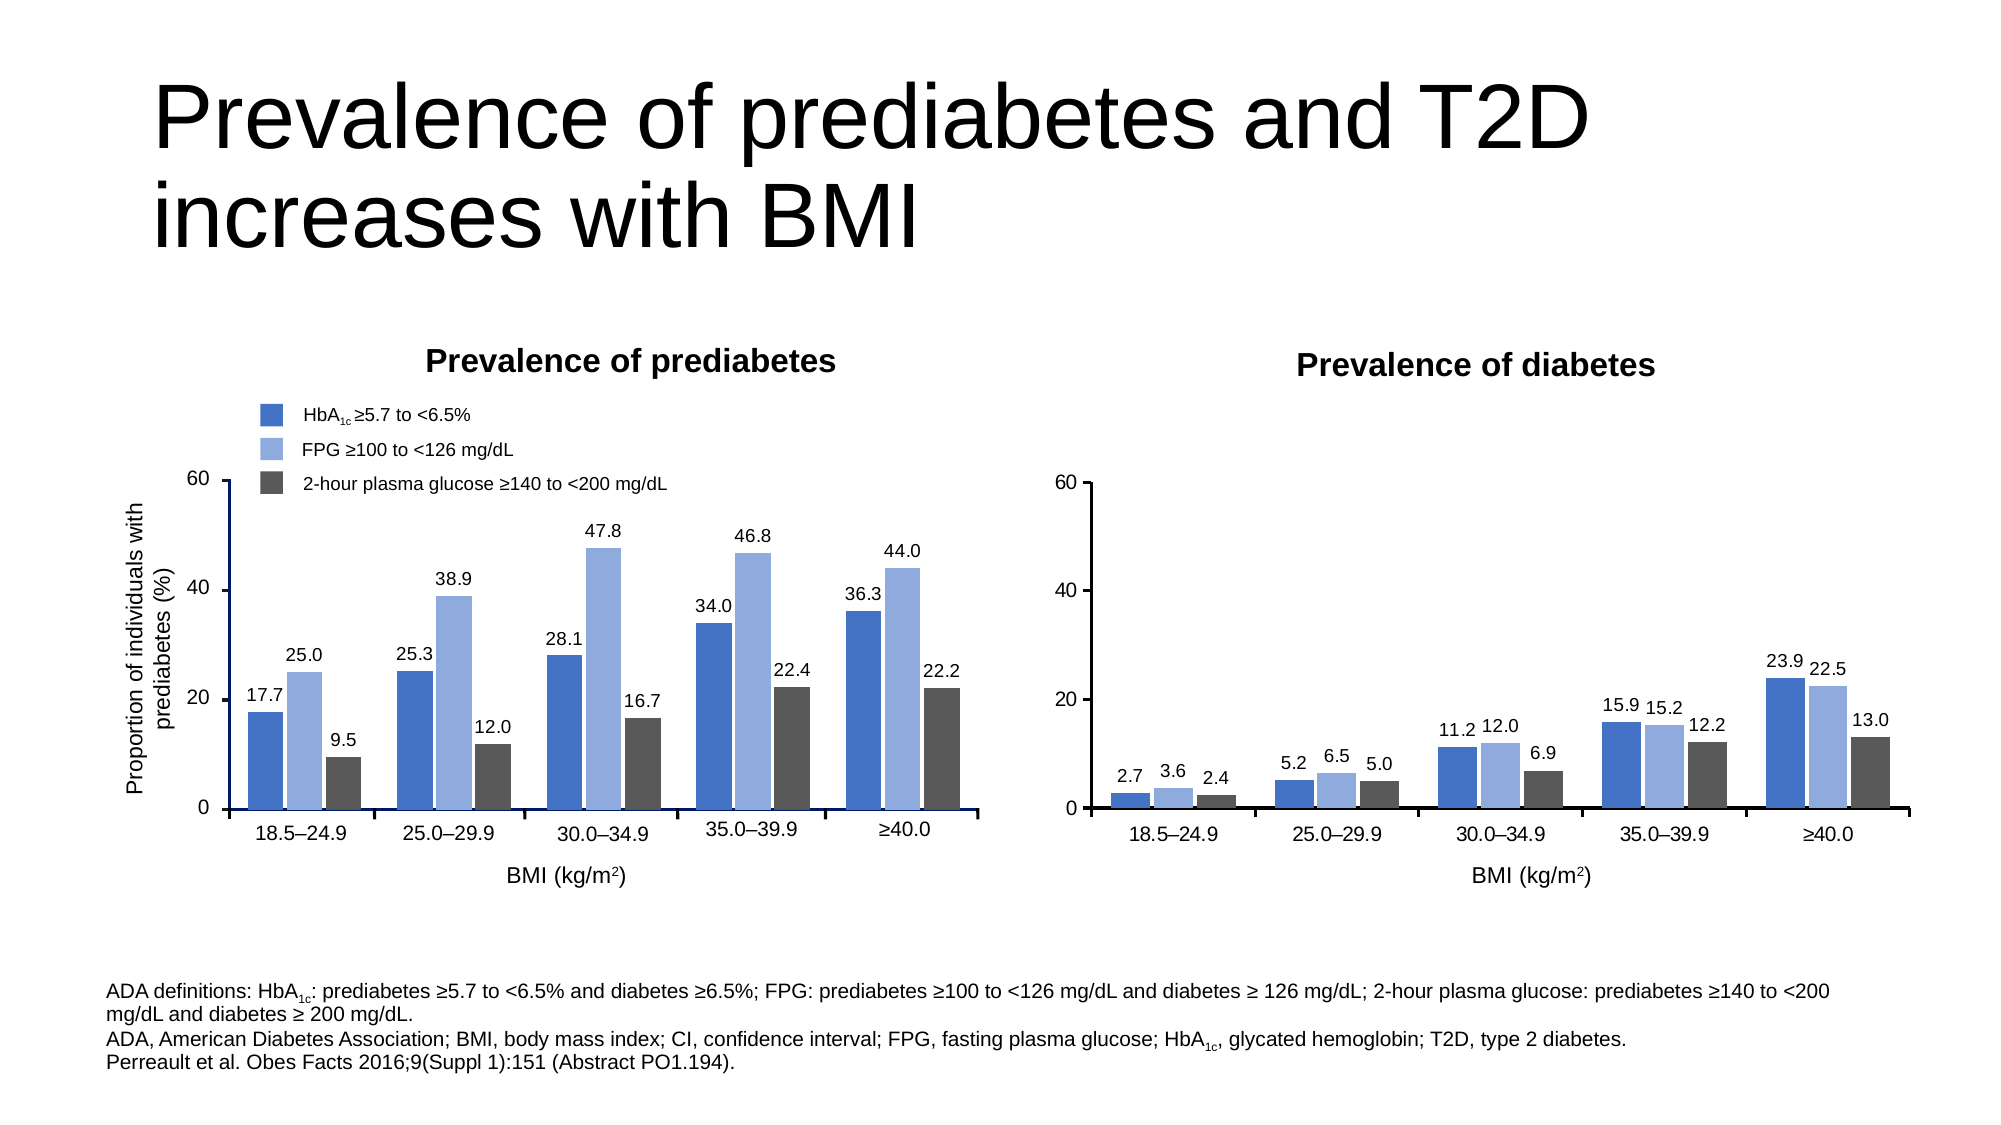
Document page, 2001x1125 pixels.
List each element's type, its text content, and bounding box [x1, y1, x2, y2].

list ADA definitions: HbA1c: prediabetes ≥5.7 to <6.5% and diabetes ≥6.5%; FPG: prediabetes ≥100 to <126 mg/dL and diabetes ≥ 126 mg/dL; 2-hour plasma glucose: prediabetes ≥140 to <200 mg/dL and diabetes ≥ 200 mg/dL. ADA, American Diabetes Association; BMI, body mass index; CI, confidence interval; FPG, fasting plasma glucose; HbA1c, glycated hemoglobin; T2D, type 2 diabetes. Perreault et al. Obes Facts 2016;9(Suppl 1):151 (Abstract PO1.194). [106, 1029, 1863, 1074]
text_box Prevalence of diabetes [1281, 335, 1672, 391]
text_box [260, 396, 735, 502]
chart [89, 400, 2000, 902]
text_box Prevalence of prediabetes [410, 331, 853, 387]
title Prevalence of prediabetes and T2D increases with BMI [137, 59, 1863, 278]
